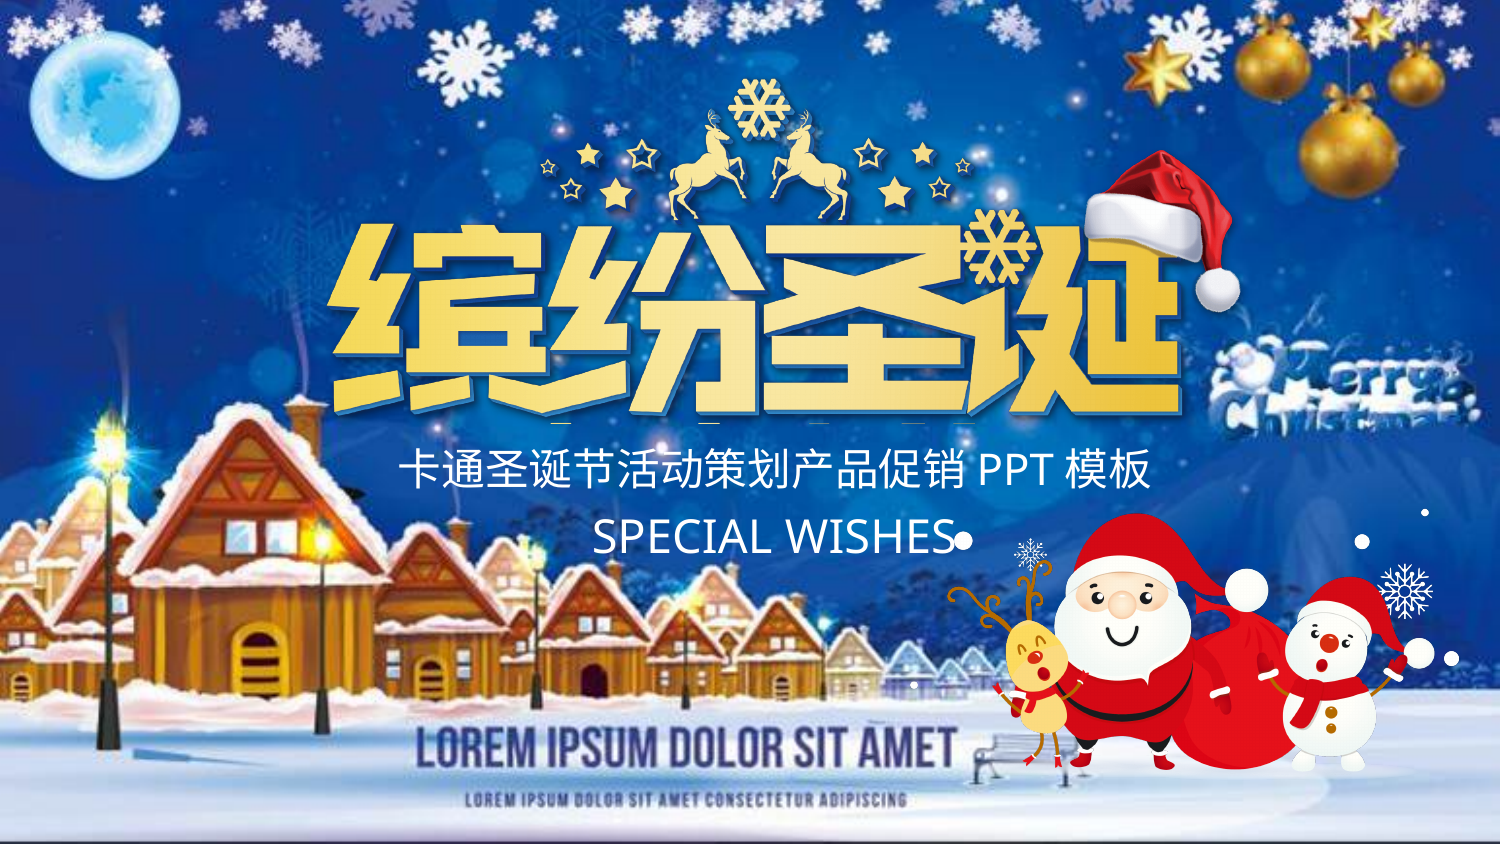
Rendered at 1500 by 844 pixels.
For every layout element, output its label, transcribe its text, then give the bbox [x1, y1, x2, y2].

picture [0, 0, 1500, 844]
text_box 卡通圣诞节活动策划产品促销PPT模板 [382, 434, 1167, 502]
text_box SPECIAL WISHES [577, 498, 876, 570]
